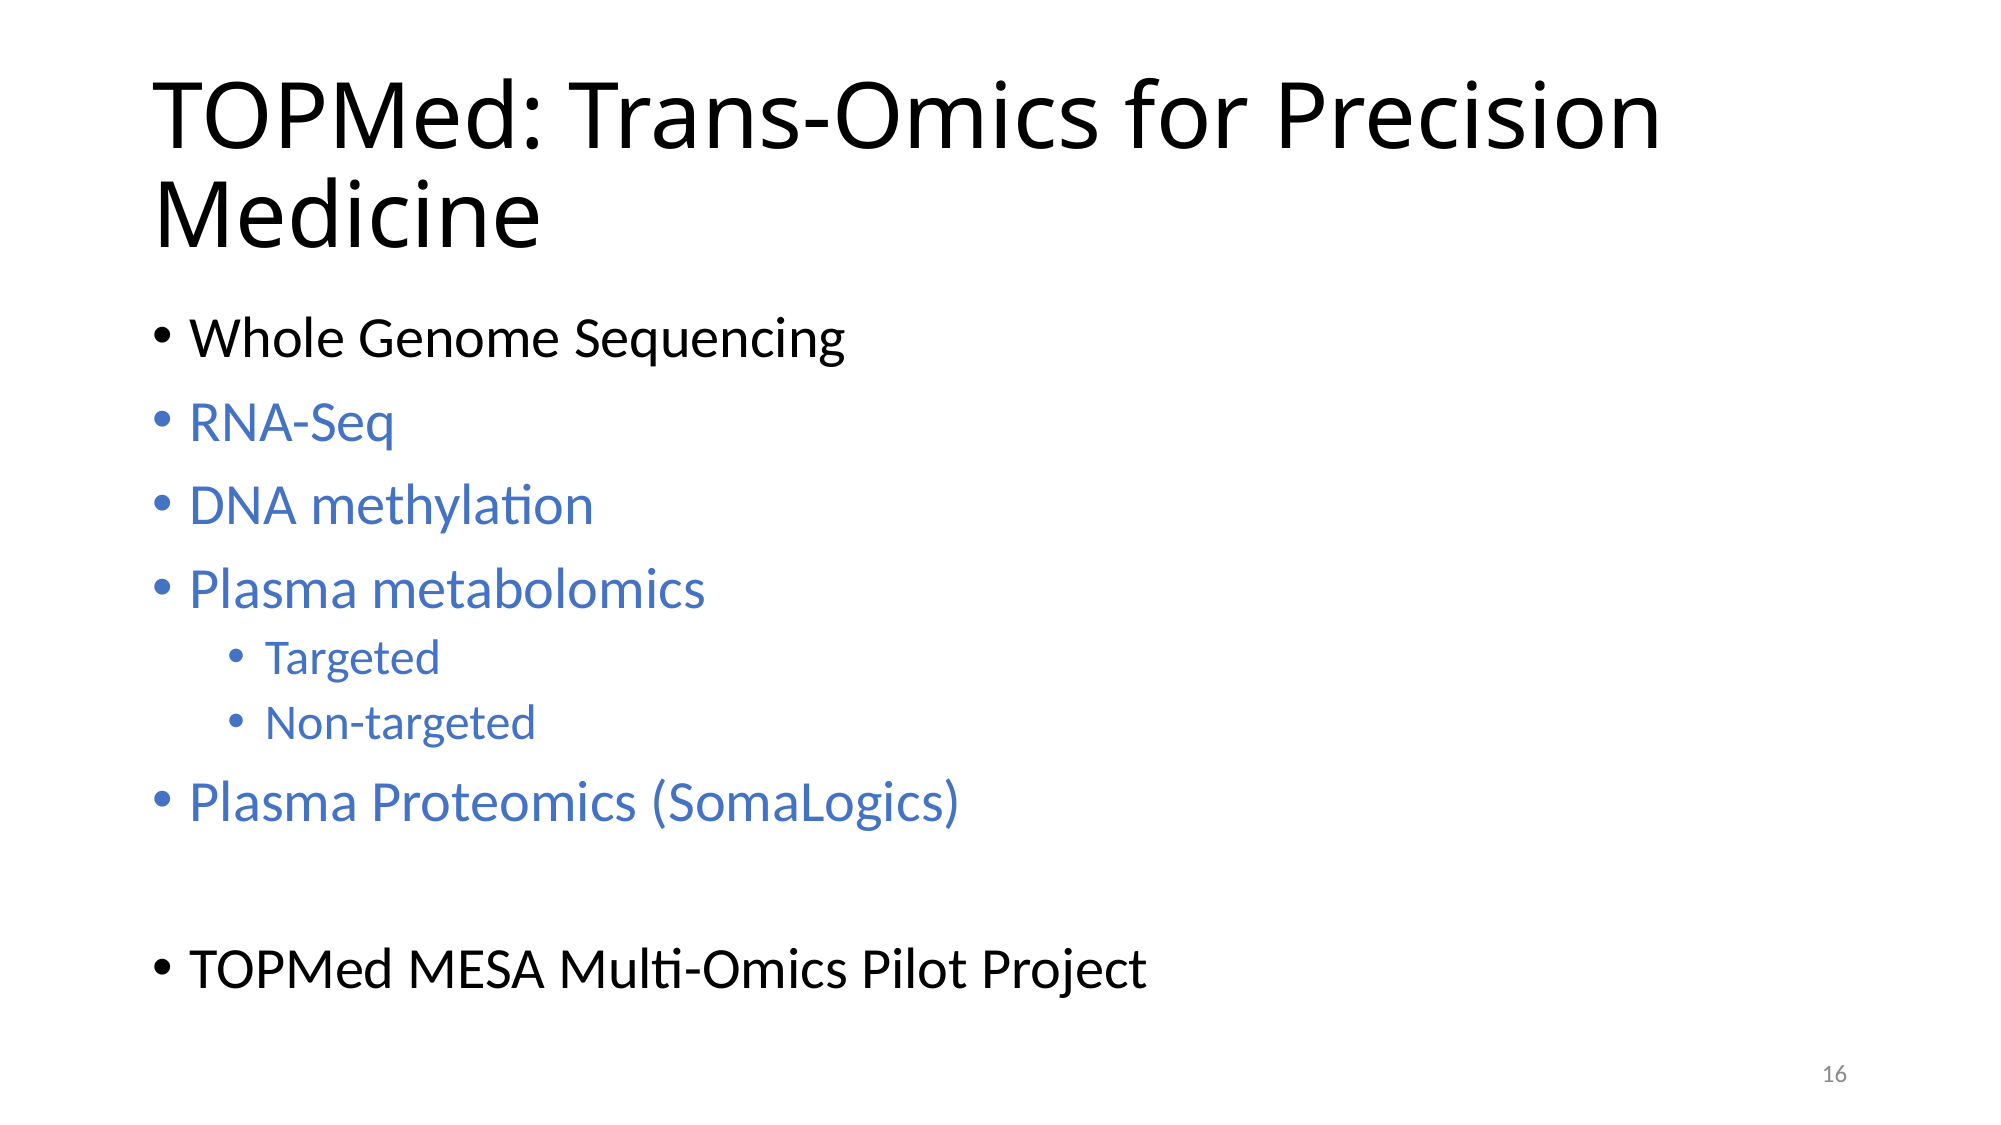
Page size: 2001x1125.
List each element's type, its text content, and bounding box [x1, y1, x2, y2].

list Whole Genome Sequencing RNA-Seq DNA methylation Plasma metabolomics Targeted Non-targeted Plasma Proteomics (SomaLogics) TOPMed MESA Multi-Omics Pilot Project [137, 299, 1863, 1014]
slide_number 16 [1412, 1042, 1863, 1103]
title TOPMed: Trans-Omics for Precision Medicine [137, 59, 1863, 278]
